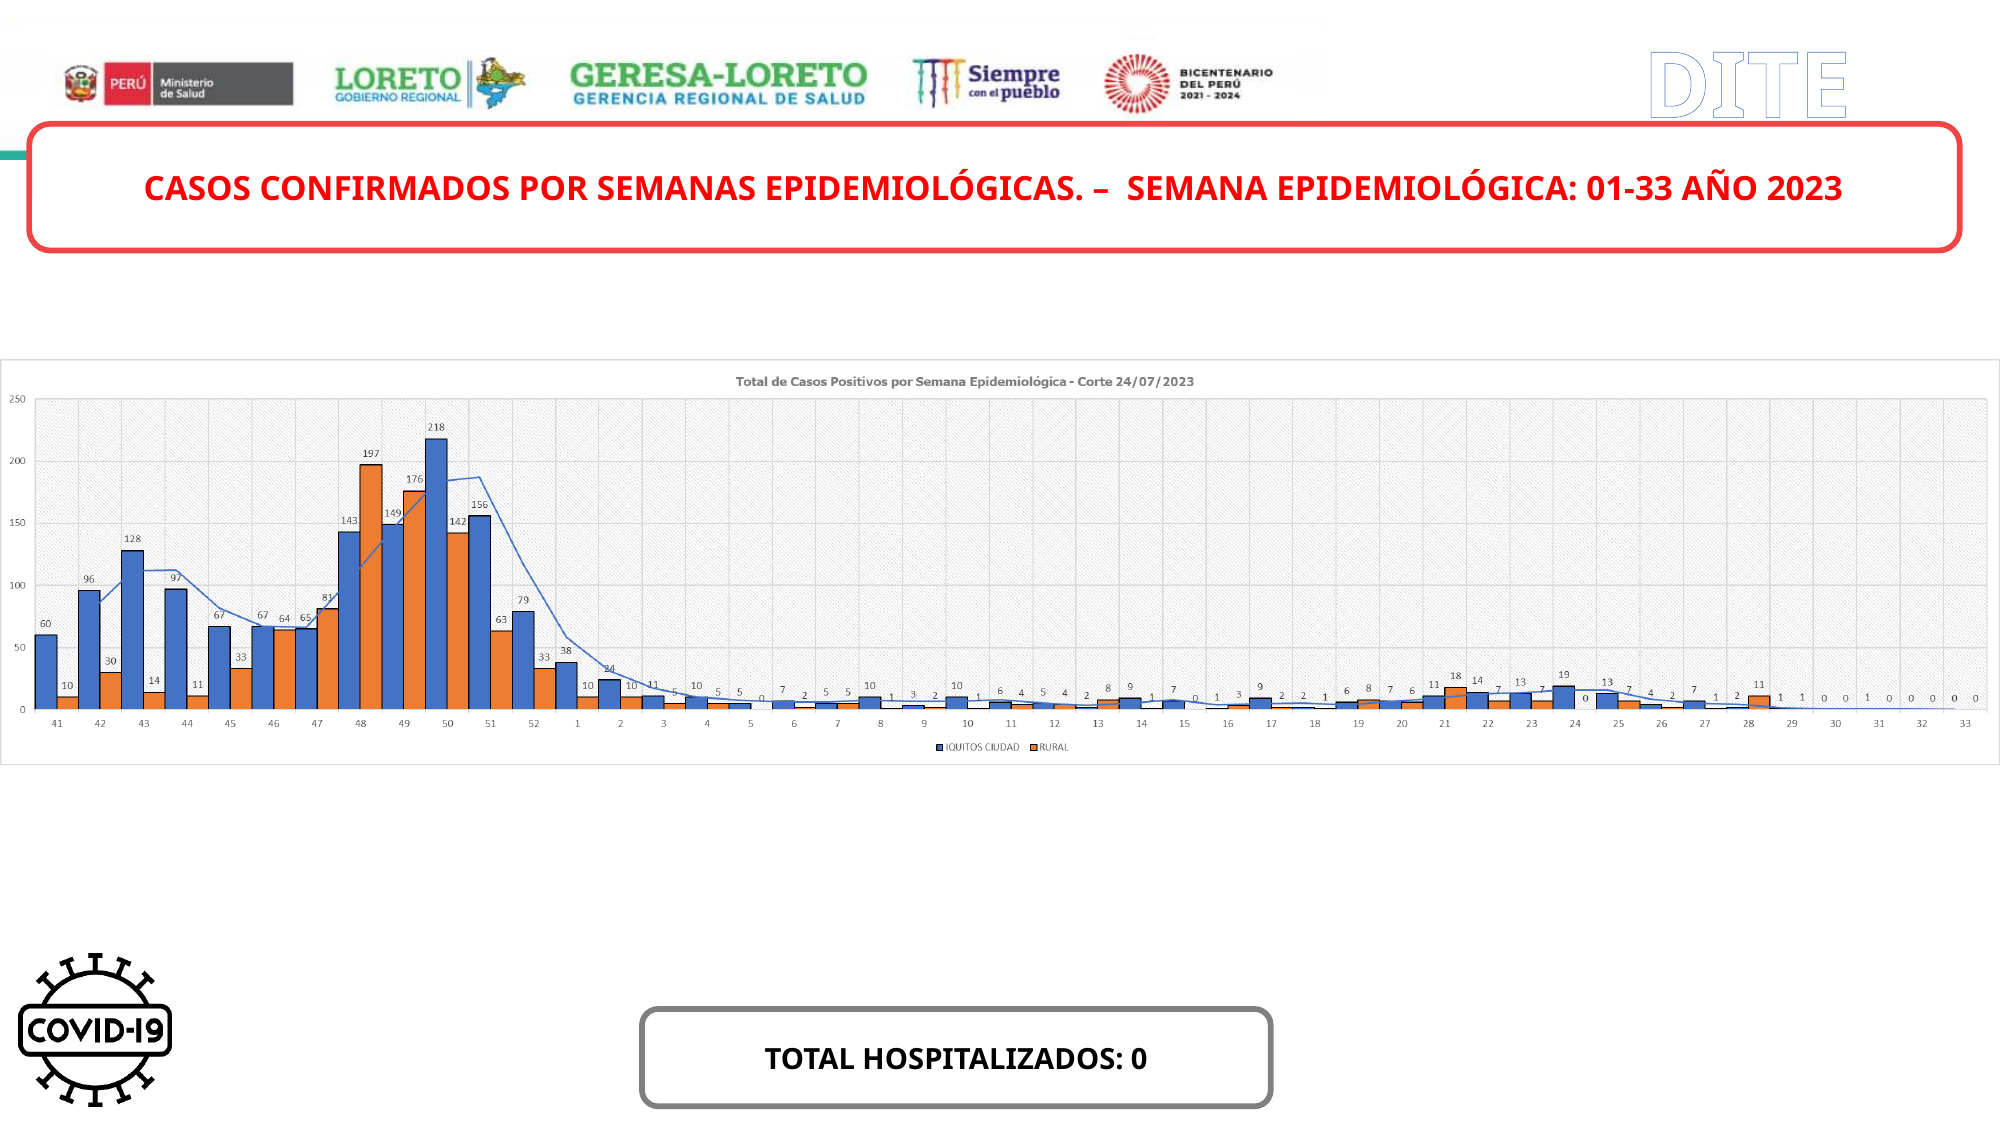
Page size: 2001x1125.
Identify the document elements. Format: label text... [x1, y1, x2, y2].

text_box TOTAL HOSPITALIZADOS: 0 [641, 1008, 1272, 1107]
text_box CASOS CONFIRMADOS POR SEMANAS EPIDEMIOLÓGICAS. – SEMANA EPIDEMIOLÓGICA: 01-33 AÑO 2023 [28, 123, 1961, 252]
picture [0, 359, 2000, 766]
text_box DITE [1556, 38, 1938, 123]
picture [18, 953, 172, 1107]
picture [0, 18, 1327, 160]
